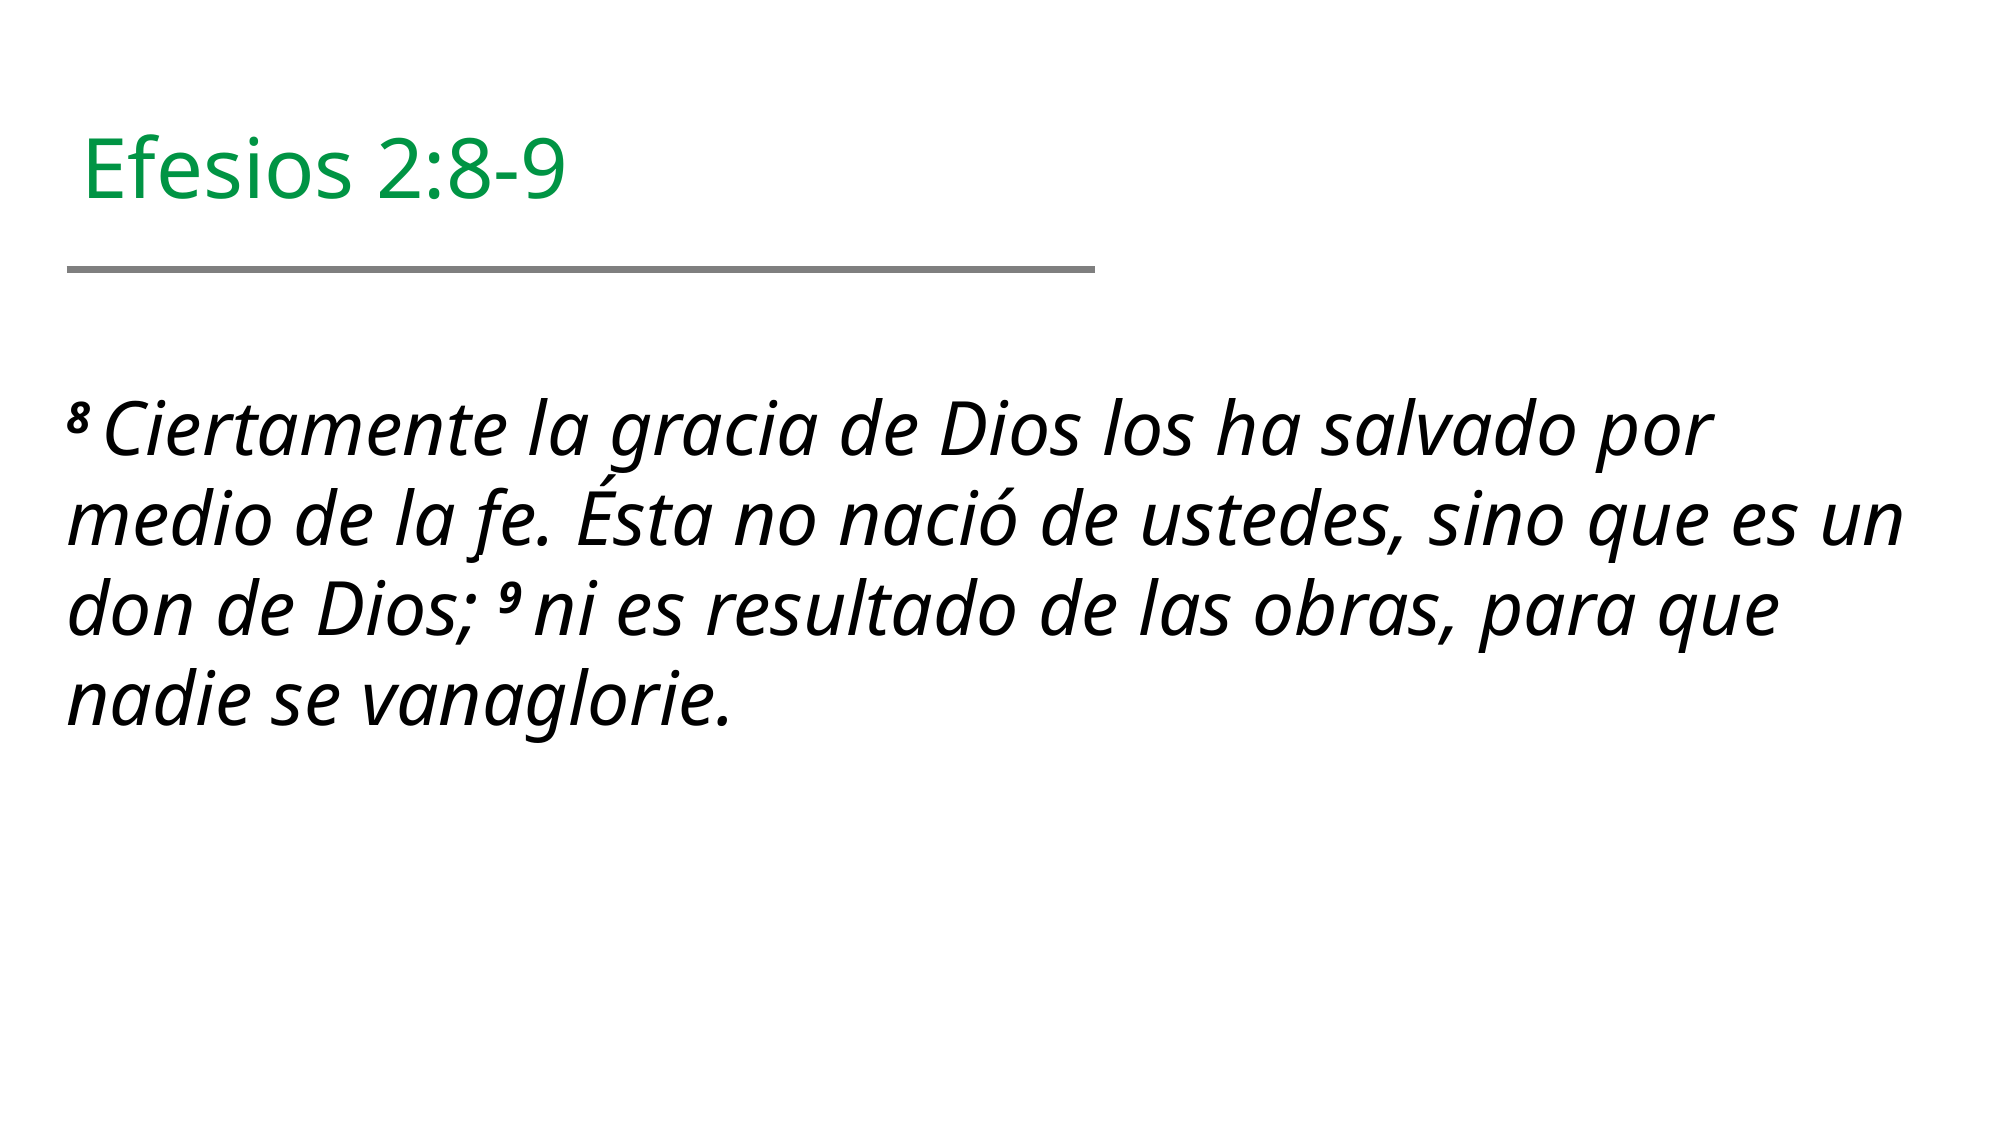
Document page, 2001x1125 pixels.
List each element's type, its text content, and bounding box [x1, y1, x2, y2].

text_box 8 Ciertamente la gracia de Dios los ha salvado por medio de la fe. Ésta no nació de ustedes, sino que es un don de Dios; 9 ni es resultado de las obras, para que nadie se vanaglorie. [51, 373, 1949, 749]
text_box Efesios 2:8-9 [66, 107, 1246, 223]
